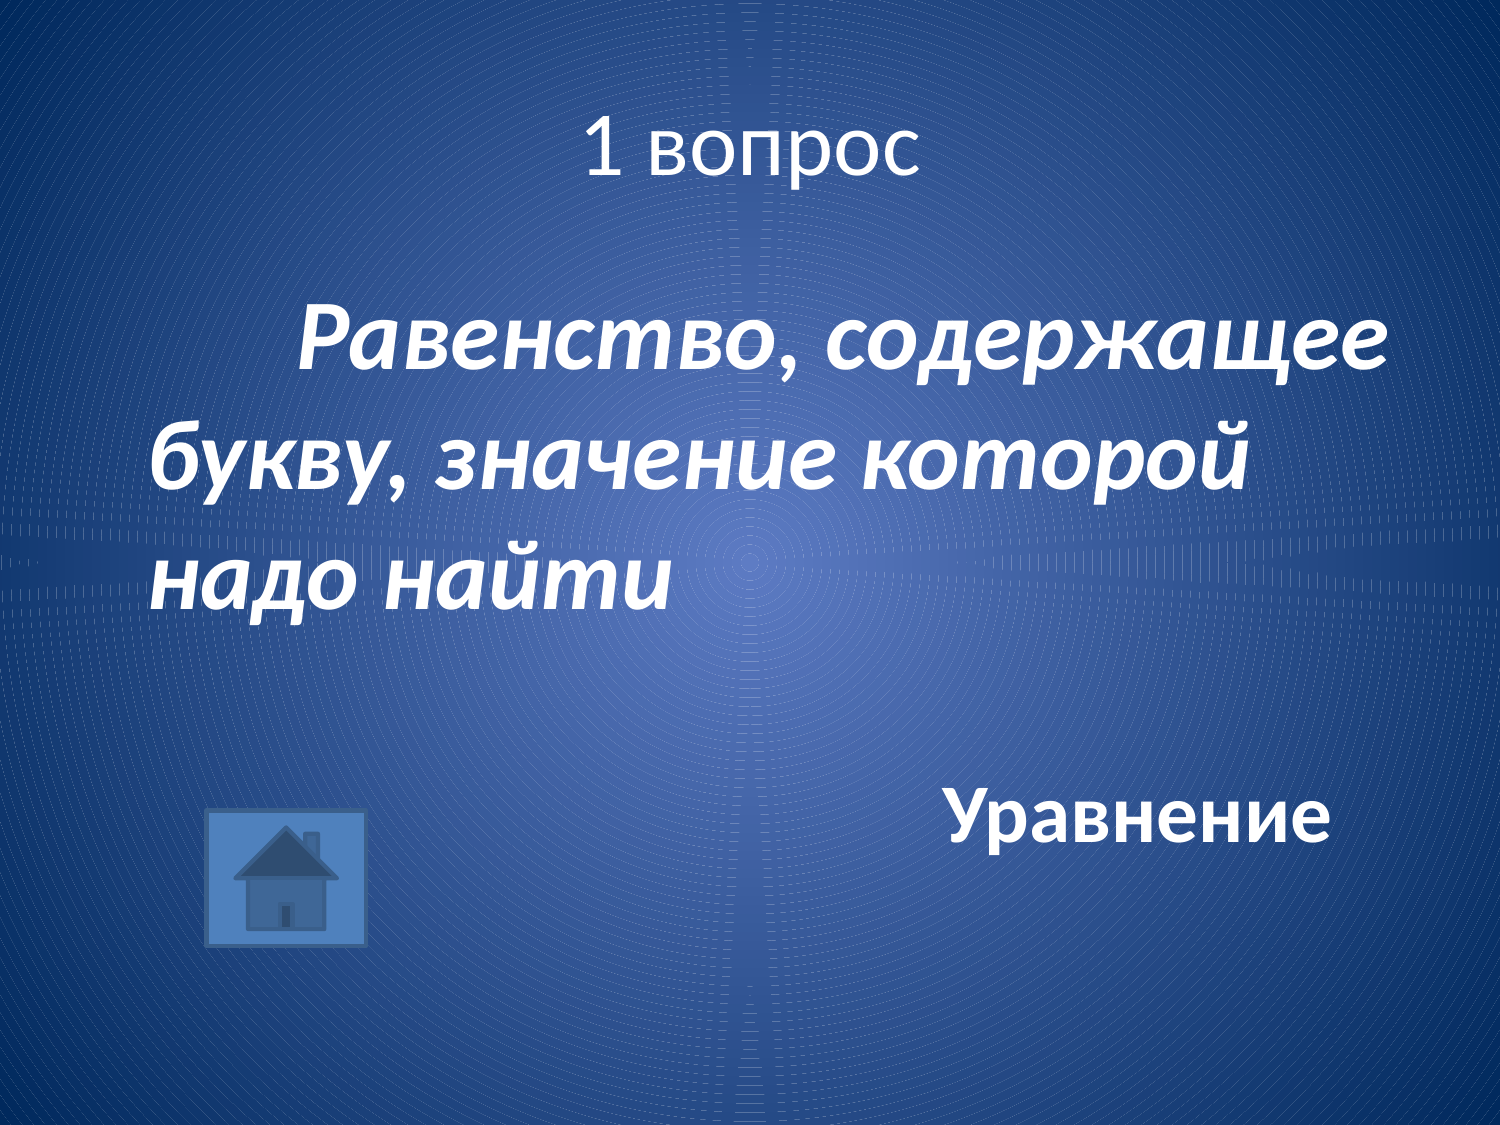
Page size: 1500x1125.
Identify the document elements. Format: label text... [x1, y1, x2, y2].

title 1 вопрос [75, 45, 1425, 233]
list Уравнение [927, 751, 1459, 935]
text_box [204, 808, 368, 948]
list Равенство, содержащее букву, значение которой надо найти [75, 262, 1424, 740]
